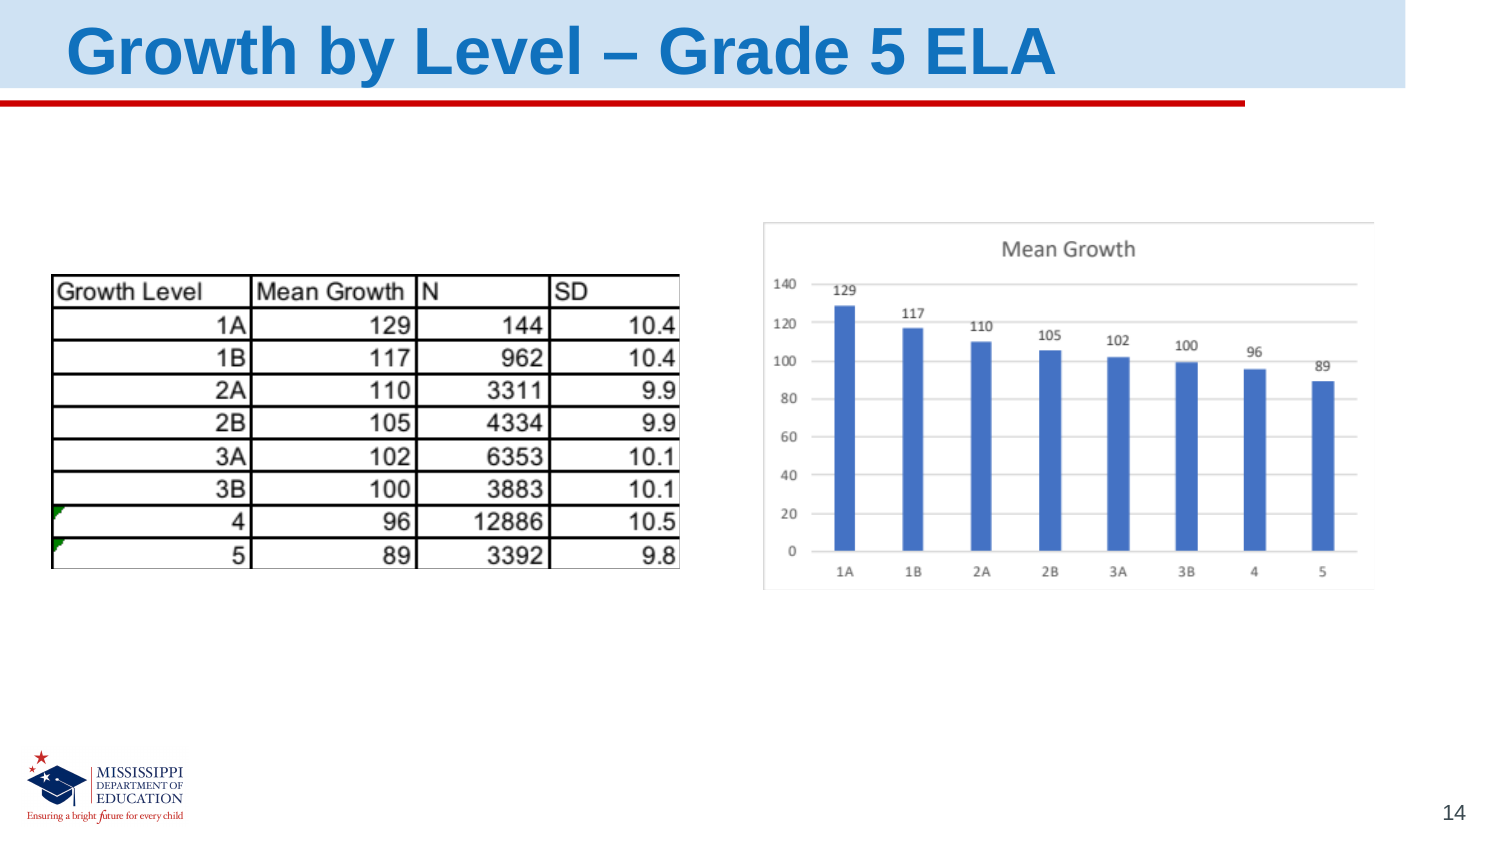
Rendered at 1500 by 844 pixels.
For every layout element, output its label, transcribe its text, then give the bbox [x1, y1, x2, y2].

slide_number 14 [1391, 801, 1482, 841]
picture [762, 222, 1375, 590]
list Growth by Level – Grade 5 ELA [51, 5, 1406, 80]
picture [21, 746, 189, 827]
picture [50, 274, 680, 570]
